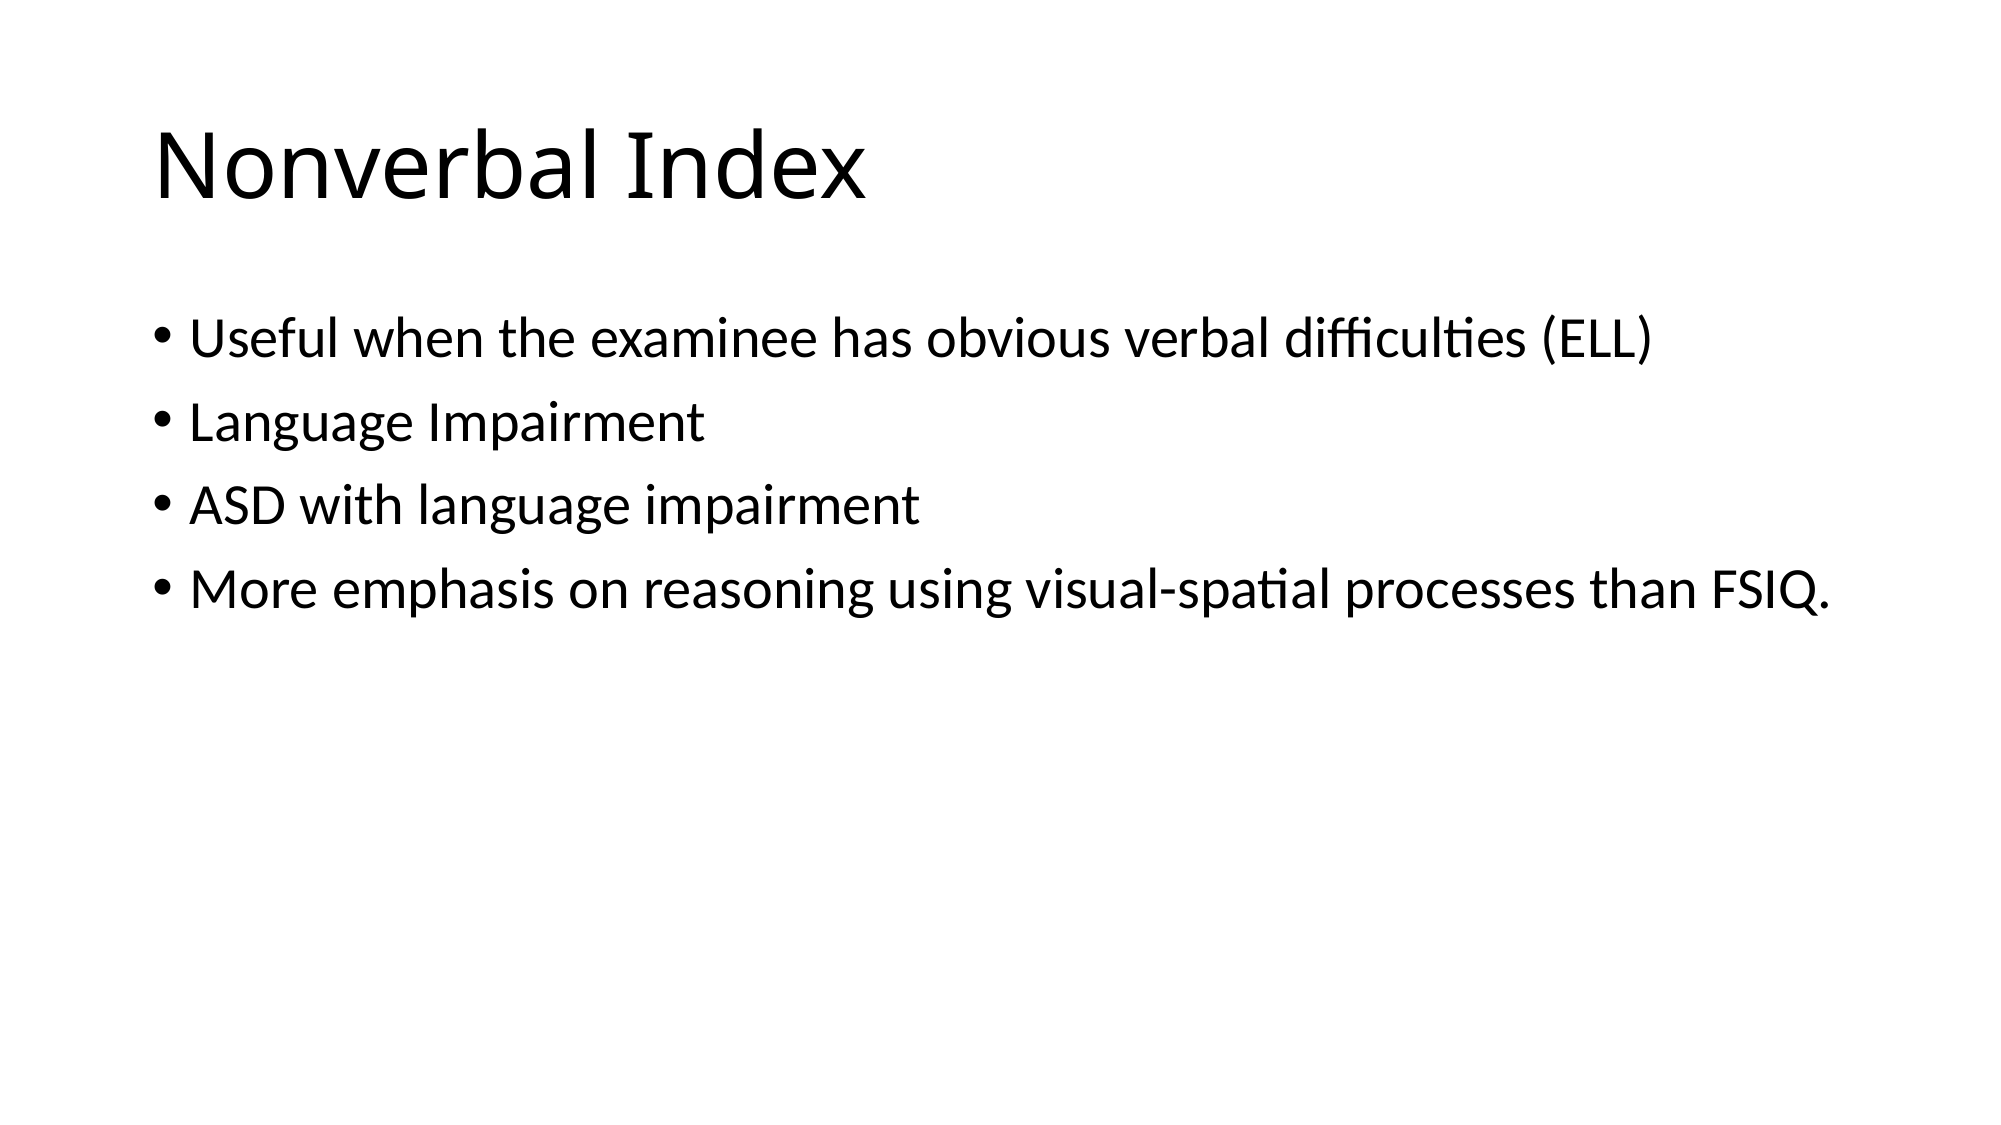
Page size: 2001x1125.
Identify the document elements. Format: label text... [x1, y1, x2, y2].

title Nonverbal Index [137, 59, 1863, 278]
list Useful when the examinee has obvious verbal difficulties (ELL) Language Impairment ASD with language impairment More emphasis on reasoning using visual-spatial processes than FSIQ. [137, 299, 1863, 1014]
